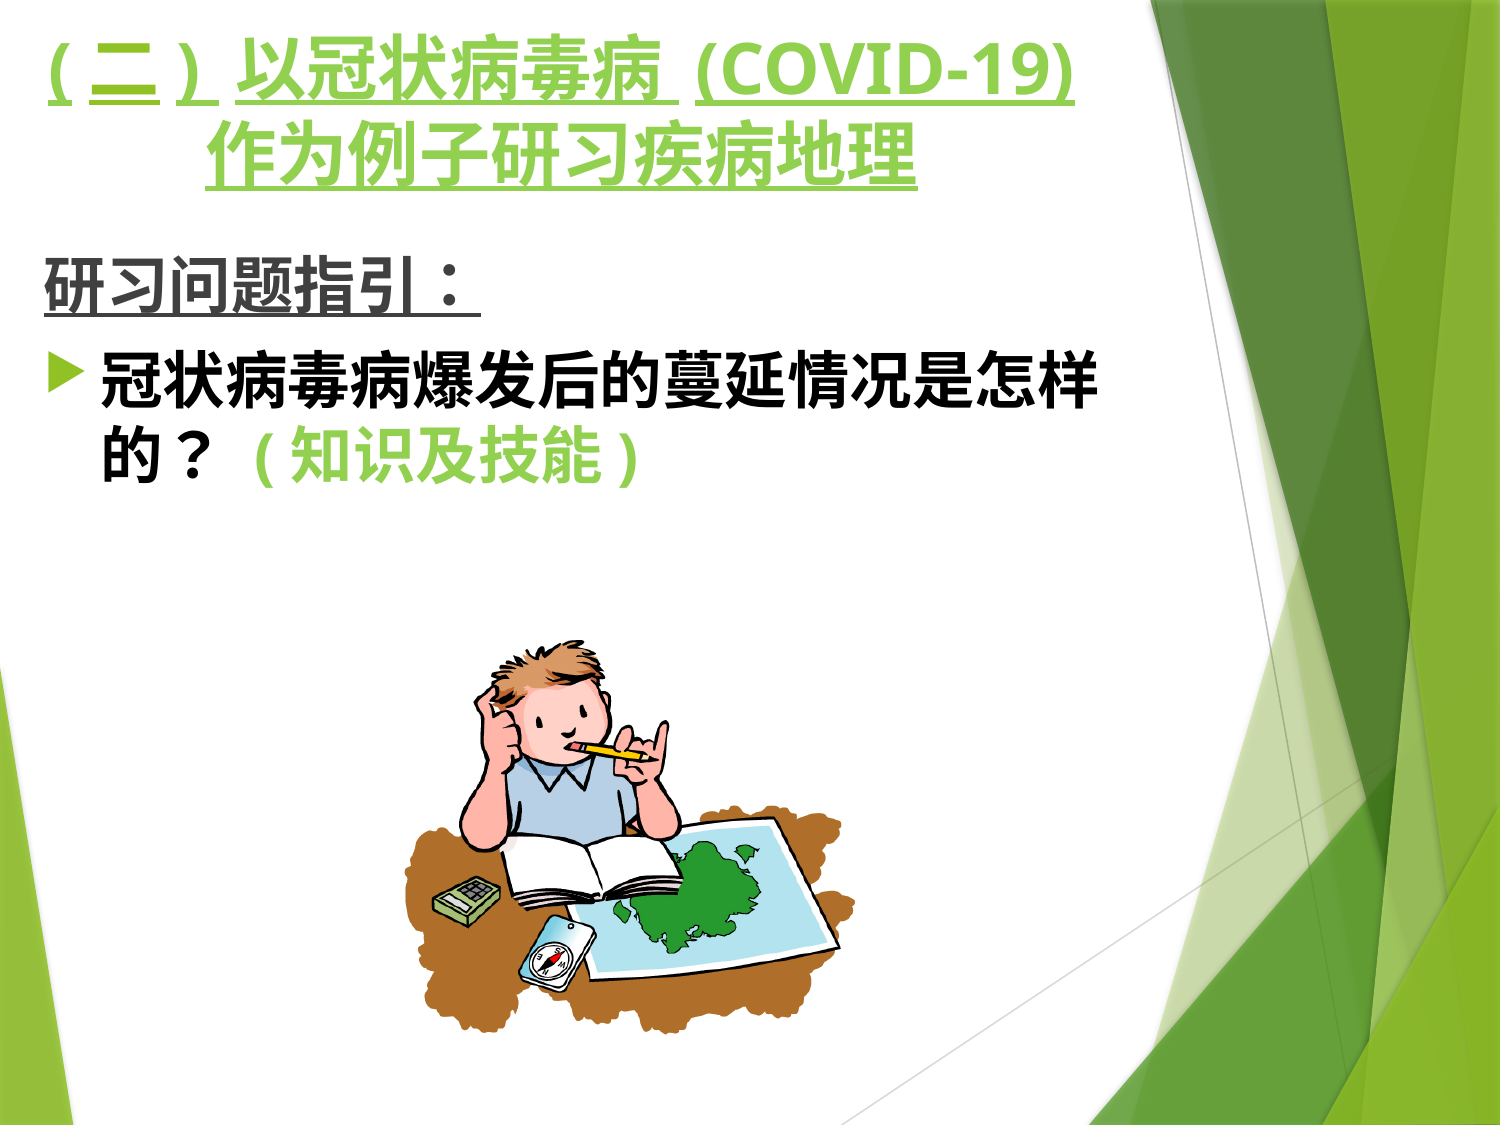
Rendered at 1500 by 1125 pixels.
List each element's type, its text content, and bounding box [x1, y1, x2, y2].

title (二) 以冠状病毒病 (COVID-19) 作为例子研习疾病地理 [0, 16, 1124, 203]
list 研习问题指引： 冠状病毒病爆发后的蔓延情况是怎样的？ (知识及技能) [28, 238, 1153, 1098]
picture [346, 602, 881, 1079]
